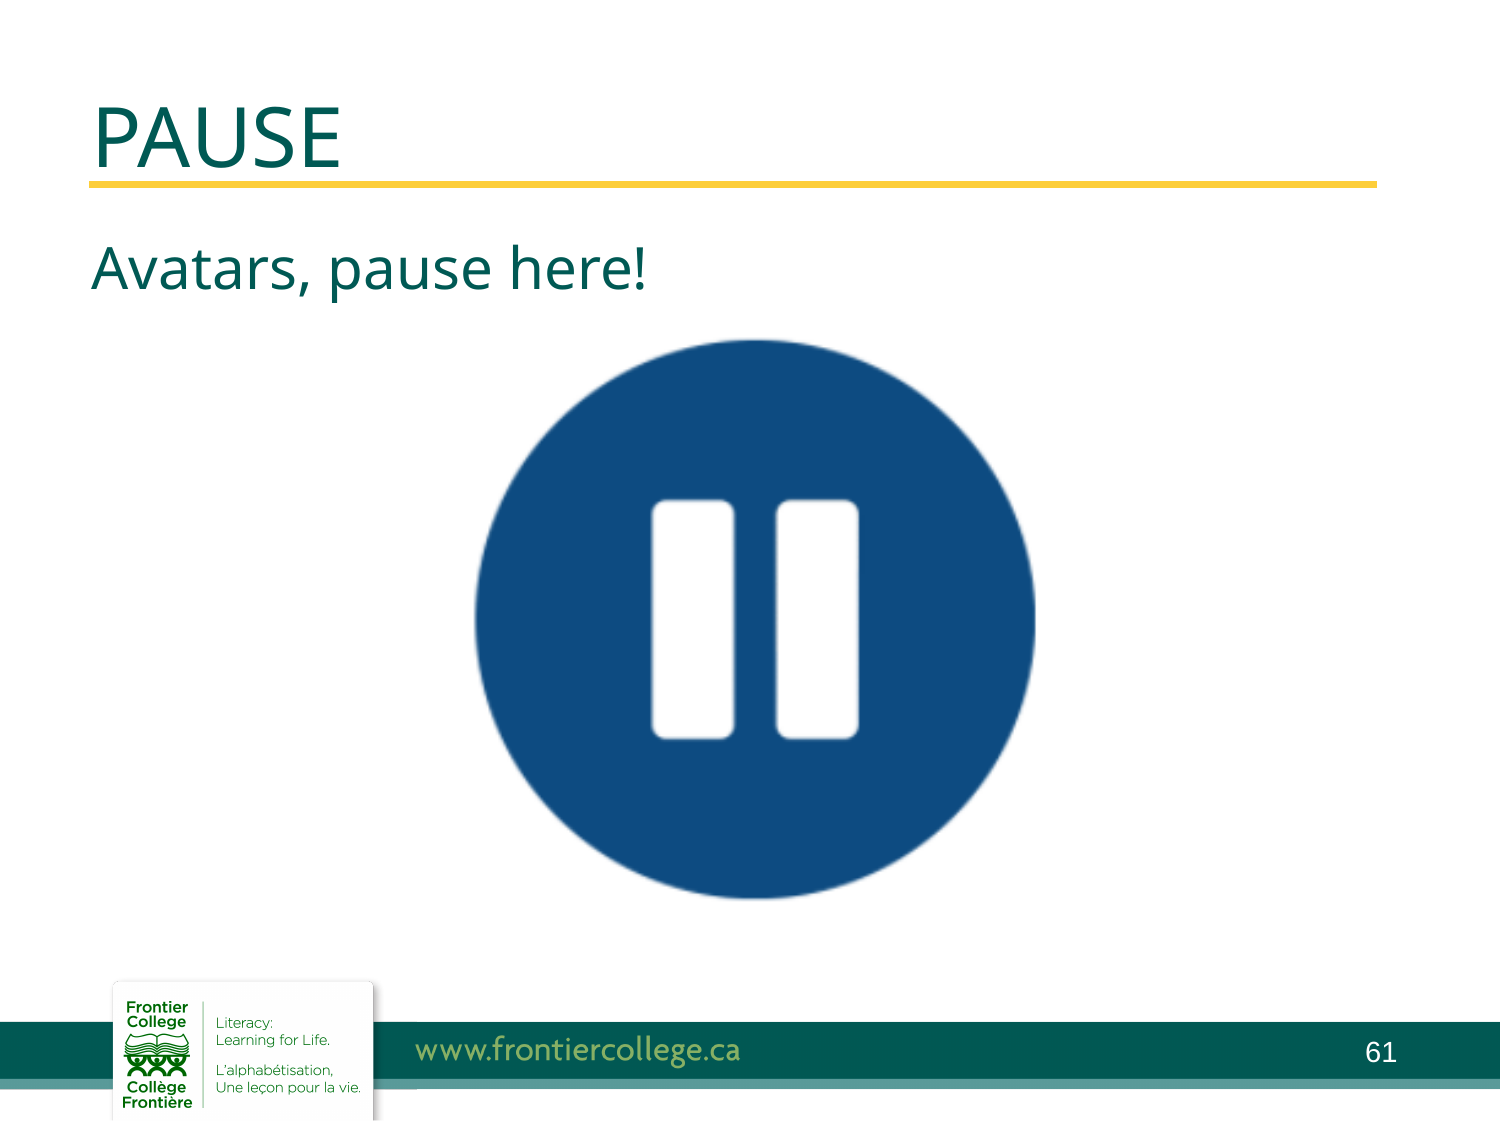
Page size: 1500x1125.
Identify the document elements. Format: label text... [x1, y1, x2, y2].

picture [0, 973, 1500, 1121]
picture [448, 323, 1052, 919]
title PAUSE [76, 87, 1377, 200]
list Avatars, pause here! [76, 231, 1377, 917]
